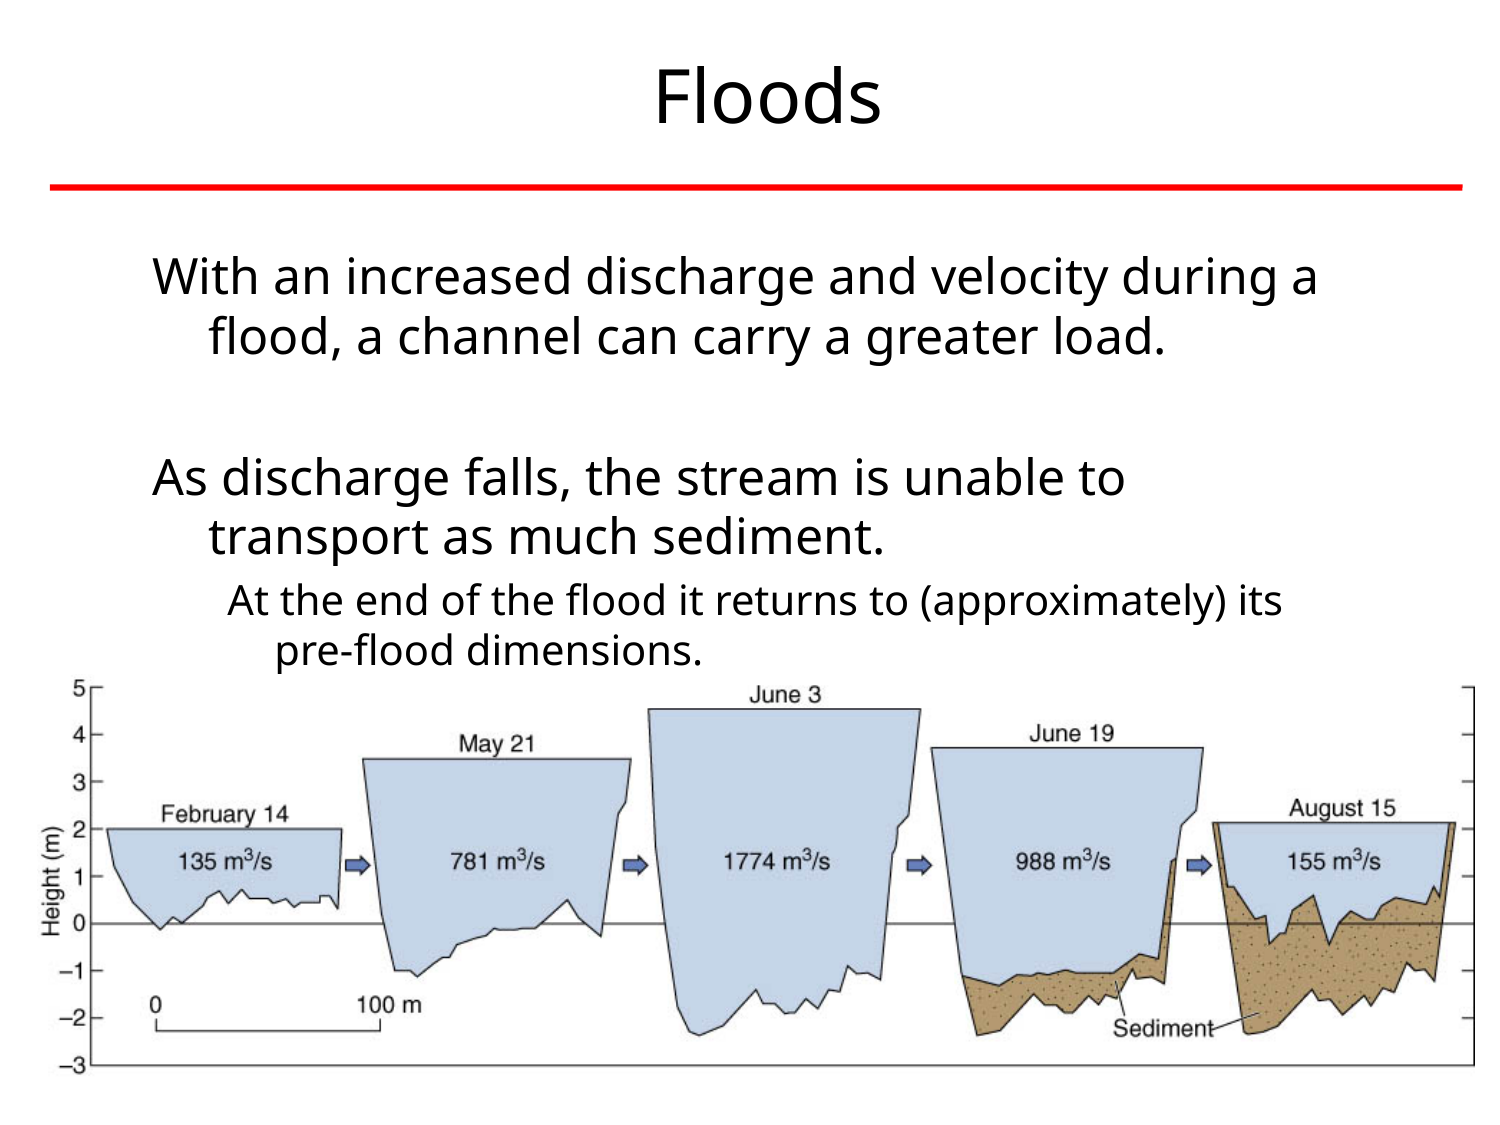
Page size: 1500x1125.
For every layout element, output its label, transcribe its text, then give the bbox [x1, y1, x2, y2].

list With an increased discharge and velocity during a flood, a channel can carry a greater load. As discharge falls, the stream is unable to transport as much sediment. At the end of the flood it returns to (approximately) its pre-flood dimensions. [137, 237, 1375, 673]
picture [37, 674, 1476, 1080]
title Floods [637, 0, 963, 187]
